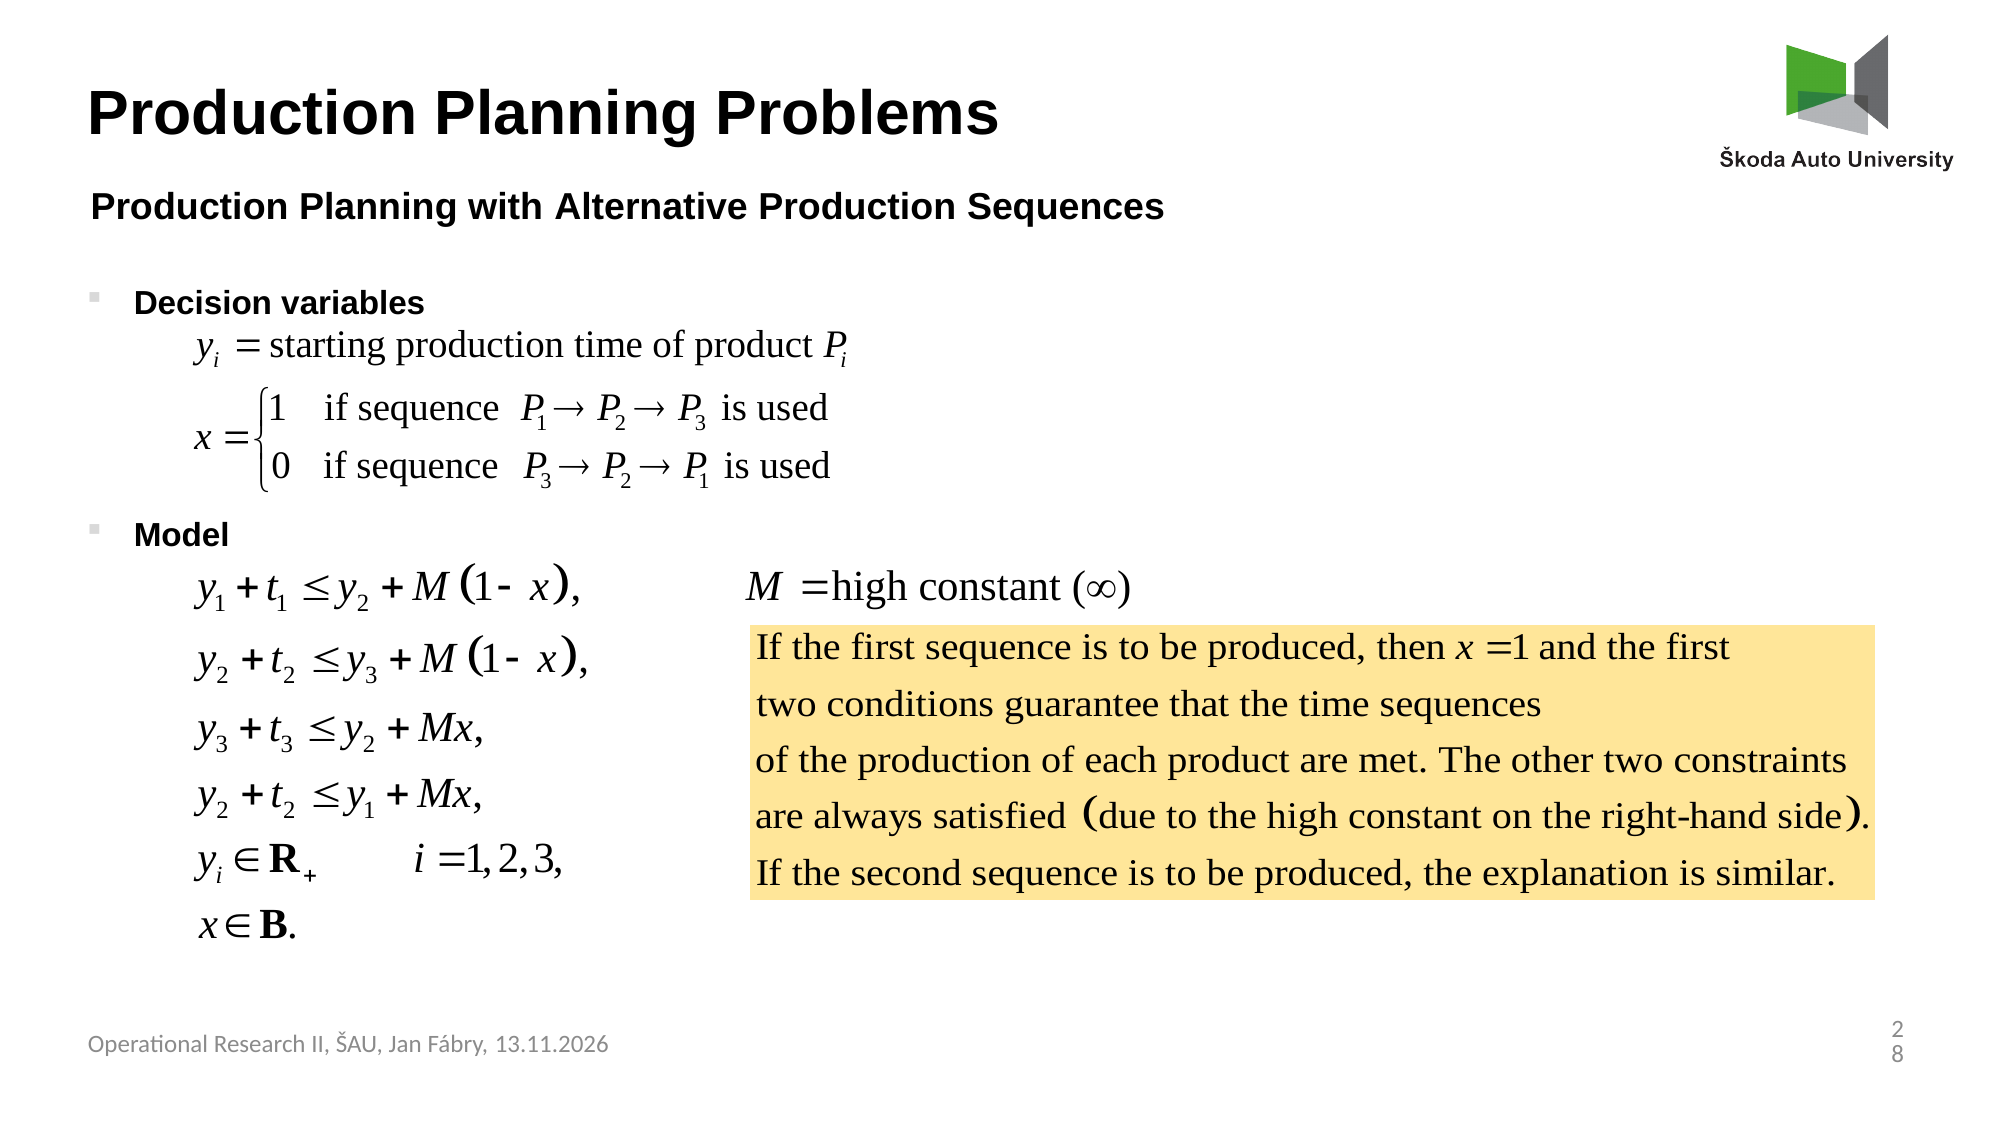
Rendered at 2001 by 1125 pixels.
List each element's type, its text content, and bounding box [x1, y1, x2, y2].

picture [1719, 34, 1954, 175]
list Production Planning Problems [72, 72, 1593, 158]
list Production Planning with Alternative Production Sequences [75, 174, 1592, 236]
list Decision variables Model [71, 270, 1929, 890]
slide_number 28 [1876, 1003, 1929, 1053]
footer Operational Research II, ŠAU, Jan Fábry, 03.03.2025 [72, 1012, 1148, 1073]
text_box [186, 555, 1240, 949]
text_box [749, 624, 1875, 901]
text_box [186, 319, 862, 501]
